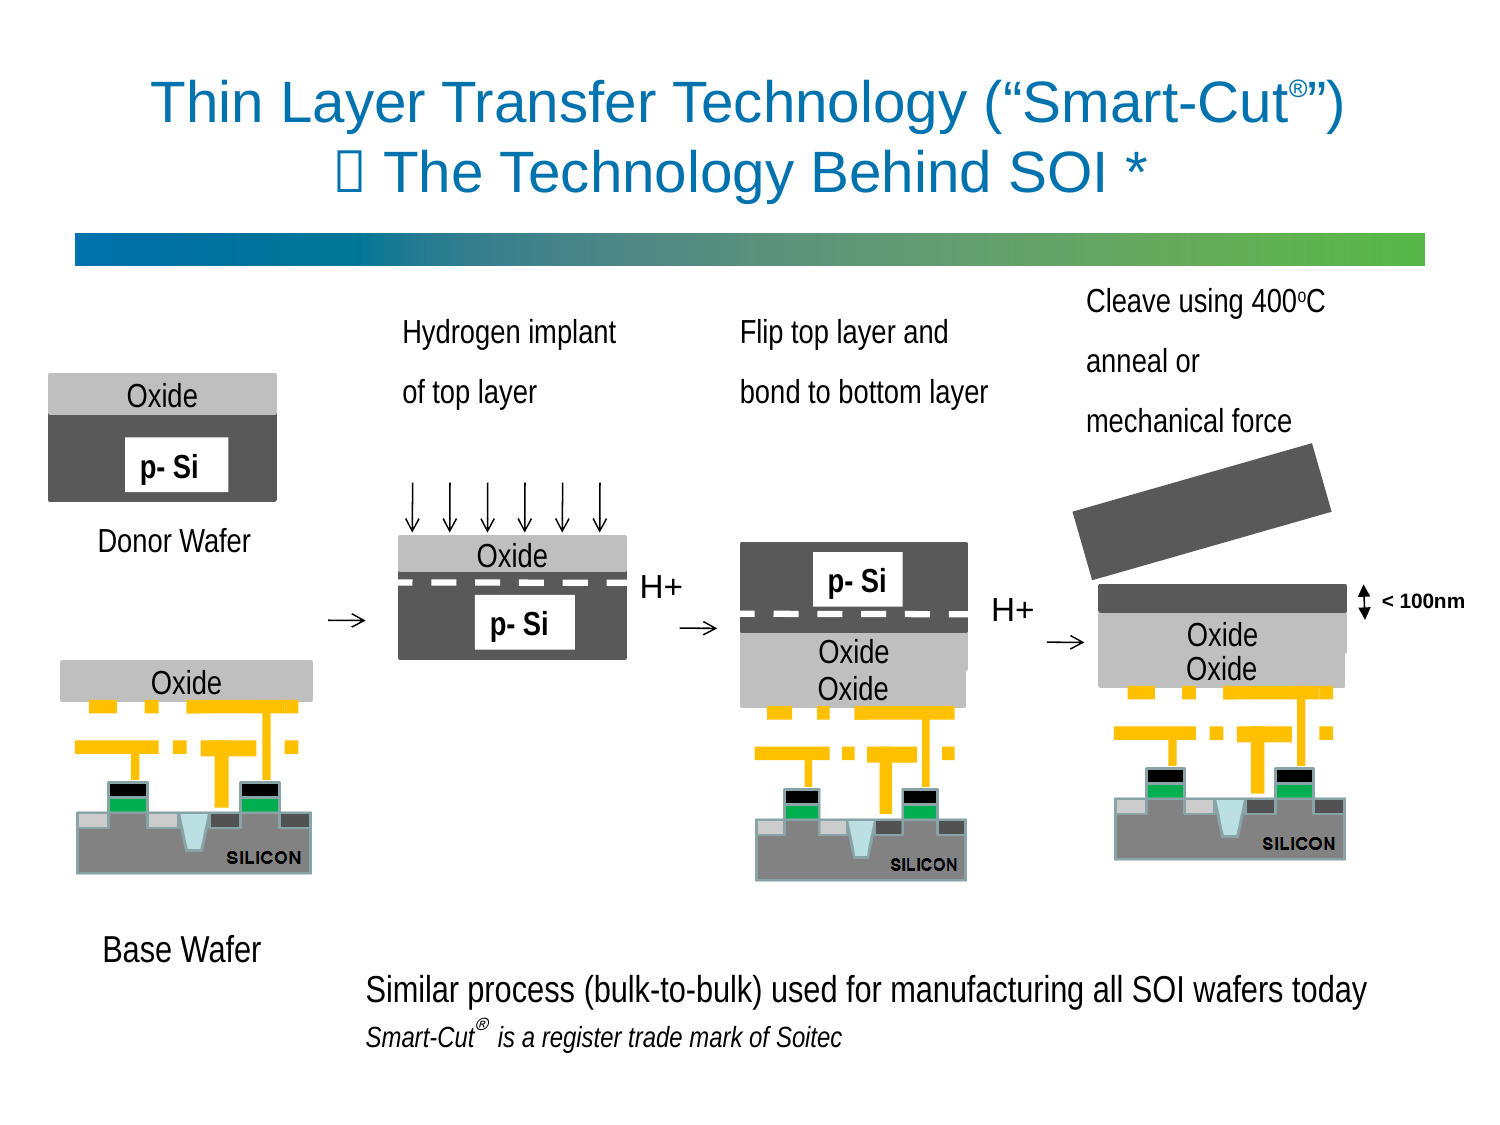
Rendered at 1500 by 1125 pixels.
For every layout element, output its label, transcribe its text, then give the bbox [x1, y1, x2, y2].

text_box Oxide [48, 373, 277, 415]
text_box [74, 699, 313, 876]
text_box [729, 543, 999, 882]
text_box Cleave using 400oC anneal or mechanical force [1071, 251, 1458, 344]
text_box Donor Wafer [82, 491, 354, 550]
text_box [398, 592, 627, 660]
text_box < 100nm [1408, 580, 1500, 621]
text_box Oxide [398, 535, 627, 572]
text_box Hydrogen implant of top layer [387, 282, 663, 375]
text_box [398, 572, 624, 580]
text_box Base Wafer [87, 895, 363, 988]
text_box Flip top layer and bond to bottom layer [724, 282, 1038, 375]
text_box p- Si [125, 437, 229, 491]
title Thin Layer Transfer Technology (“Smart-Cut”)  The Technology Behind SOI * [73, 40, 1424, 229]
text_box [1079, 477, 1404, 862]
text_box p- Si [474, 594, 575, 650]
text_box Oxide [60, 660, 313, 702]
text_box [48, 415, 277, 502]
text_box Similar process (bulk-to-bulk) used for manufacturing all SOI wafers today Smart-Cut is a register trade mark of Soitec [350, 957, 1445, 1063]
text_box H+ [1003, 580, 1052, 636]
picture [382, 233, 1425, 266]
picture [374, 233, 379, 266]
text_box H+ [624, 557, 700, 613]
